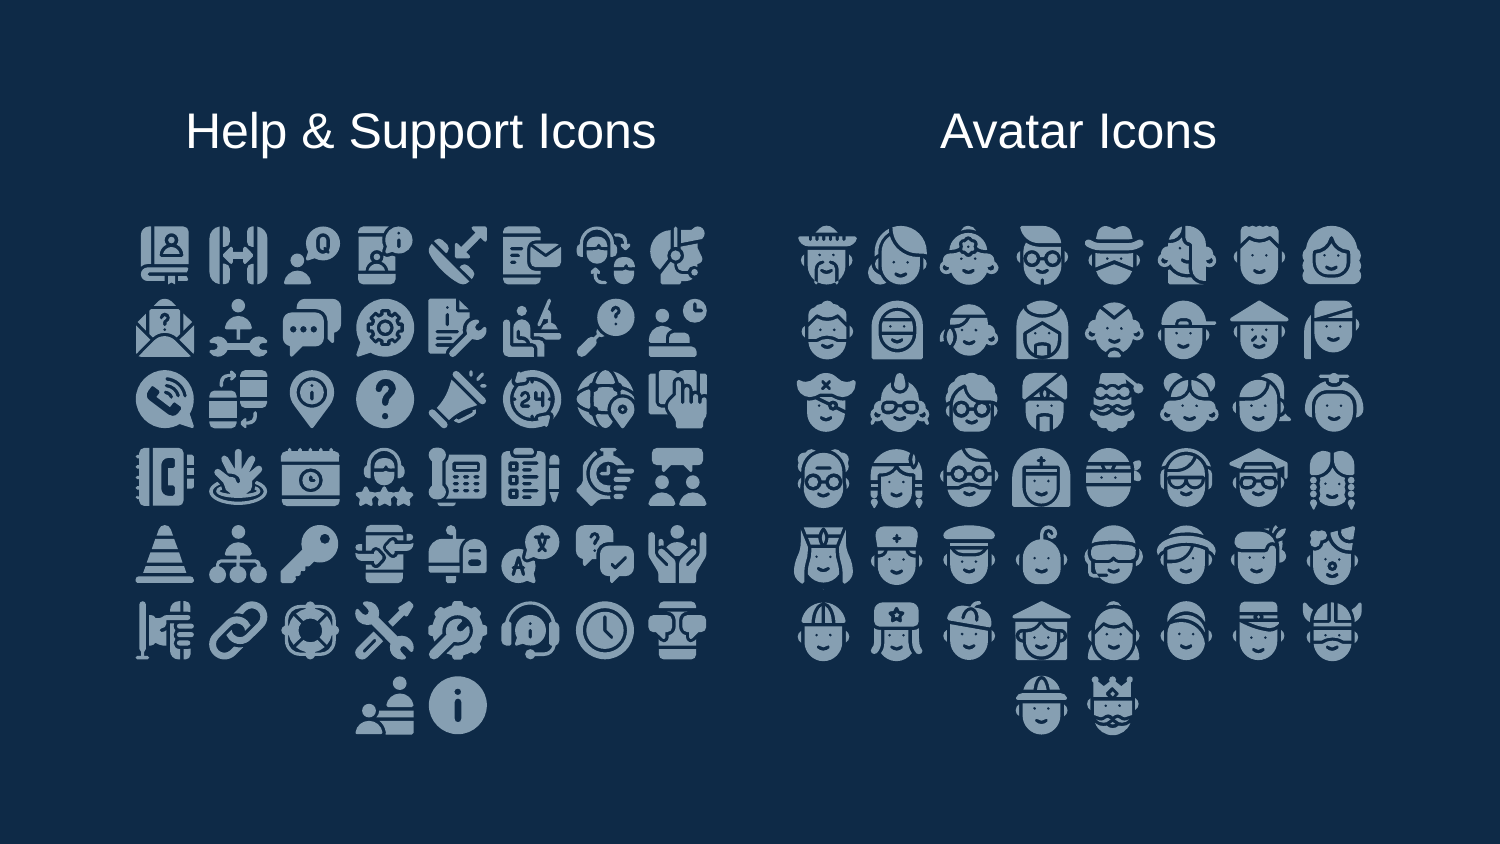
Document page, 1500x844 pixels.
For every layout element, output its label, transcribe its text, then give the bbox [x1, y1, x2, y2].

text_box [209, 369, 268, 429]
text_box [428, 600, 488, 660]
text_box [648, 369, 707, 429]
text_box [1084, 525, 1144, 584]
text_box [280, 525, 339, 584]
text_box [356, 370, 415, 429]
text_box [1085, 447, 1142, 508]
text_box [870, 602, 923, 662]
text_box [575, 226, 636, 285]
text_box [939, 303, 999, 356]
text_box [428, 298, 487, 358]
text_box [208, 524, 268, 584]
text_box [502, 298, 562, 358]
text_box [1089, 372, 1144, 432]
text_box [135, 524, 195, 584]
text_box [939, 447, 999, 508]
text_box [502, 226, 562, 285]
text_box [943, 600, 996, 661]
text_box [357, 226, 413, 285]
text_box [870, 526, 923, 586]
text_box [1015, 525, 1068, 585]
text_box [428, 369, 487, 429]
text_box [135, 600, 195, 660]
text_box [135, 370, 194, 429]
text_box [1230, 525, 1287, 585]
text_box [1157, 300, 1217, 360]
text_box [576, 298, 635, 358]
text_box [356, 298, 415, 357]
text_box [501, 601, 560, 660]
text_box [1303, 300, 1360, 360]
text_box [1232, 601, 1285, 661]
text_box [1232, 372, 1292, 433]
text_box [501, 524, 560, 584]
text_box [648, 601, 707, 660]
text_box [648, 298, 707, 357]
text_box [797, 225, 858, 285]
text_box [796, 372, 856, 433]
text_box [648, 447, 707, 507]
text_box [1229, 300, 1290, 360]
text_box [648, 524, 707, 584]
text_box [140, 226, 190, 285]
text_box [501, 447, 560, 507]
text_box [575, 524, 635, 584]
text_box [355, 447, 414, 507]
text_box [283, 226, 341, 285]
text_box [576, 369, 635, 429]
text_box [1159, 372, 1220, 433]
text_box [1011, 447, 1072, 508]
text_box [502, 369, 562, 429]
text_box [1309, 450, 1356, 510]
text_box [354, 676, 414, 735]
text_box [944, 372, 999, 432]
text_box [1084, 302, 1144, 358]
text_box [1011, 600, 1072, 661]
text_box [1160, 600, 1213, 661]
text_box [135, 447, 195, 507]
text_box Avatar Icons [793, 83, 1365, 163]
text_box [793, 527, 854, 585]
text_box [871, 300, 924, 360]
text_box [355, 524, 414, 584]
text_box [1302, 225, 1362, 285]
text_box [1157, 225, 1217, 285]
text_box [1015, 675, 1068, 735]
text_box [801, 300, 854, 360]
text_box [207, 601, 270, 660]
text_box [1086, 676, 1139, 736]
text_box Help & Support Icons [135, 83, 707, 163]
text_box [1302, 602, 1363, 662]
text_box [1084, 225, 1145, 285]
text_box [427, 226, 488, 285]
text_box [428, 447, 487, 507]
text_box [1016, 300, 1069, 360]
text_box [1304, 372, 1364, 432]
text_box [575, 447, 635, 507]
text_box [135, 298, 195, 358]
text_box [1306, 525, 1359, 586]
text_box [282, 298, 342, 358]
text_box [428, 676, 487, 735]
text_box [281, 601, 340, 660]
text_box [354, 600, 415, 660]
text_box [280, 447, 341, 507]
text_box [1087, 600, 1140, 661]
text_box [209, 298, 268, 357]
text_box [1229, 448, 1288, 508]
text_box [870, 448, 923, 509]
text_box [575, 601, 635, 660]
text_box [869, 372, 930, 433]
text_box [943, 525, 996, 585]
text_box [1022, 372, 1068, 432]
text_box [867, 225, 928, 285]
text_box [1156, 525, 1216, 585]
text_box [649, 226, 706, 285]
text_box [209, 226, 268, 285]
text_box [1016, 225, 1069, 285]
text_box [208, 448, 268, 506]
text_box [1233, 225, 1286, 285]
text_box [1160, 447, 1213, 508]
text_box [797, 448, 850, 509]
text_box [289, 369, 335, 429]
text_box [939, 225, 999, 285]
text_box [797, 602, 850, 662]
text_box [428, 524, 487, 584]
